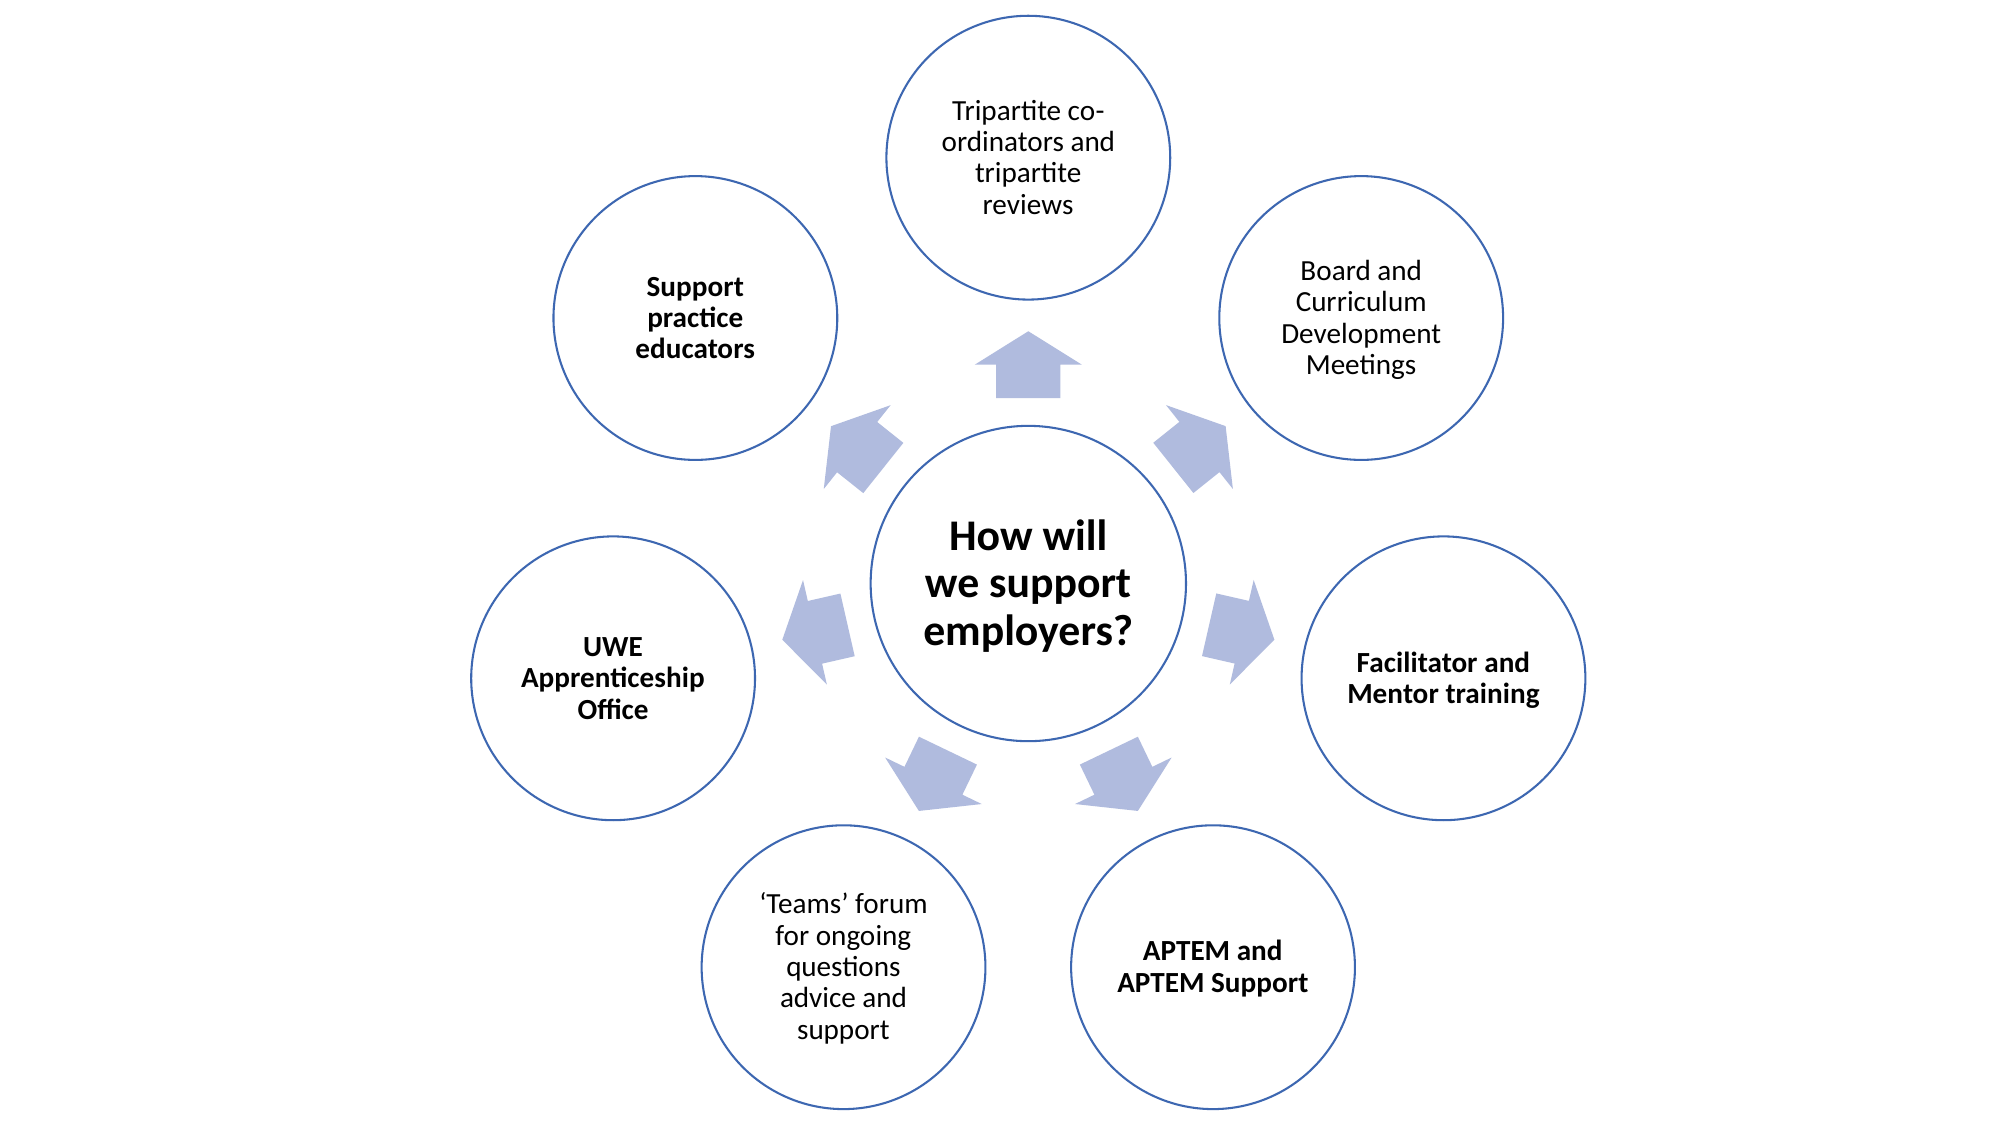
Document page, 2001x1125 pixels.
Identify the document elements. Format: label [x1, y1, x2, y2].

list [137, 14, 1920, 1111]
